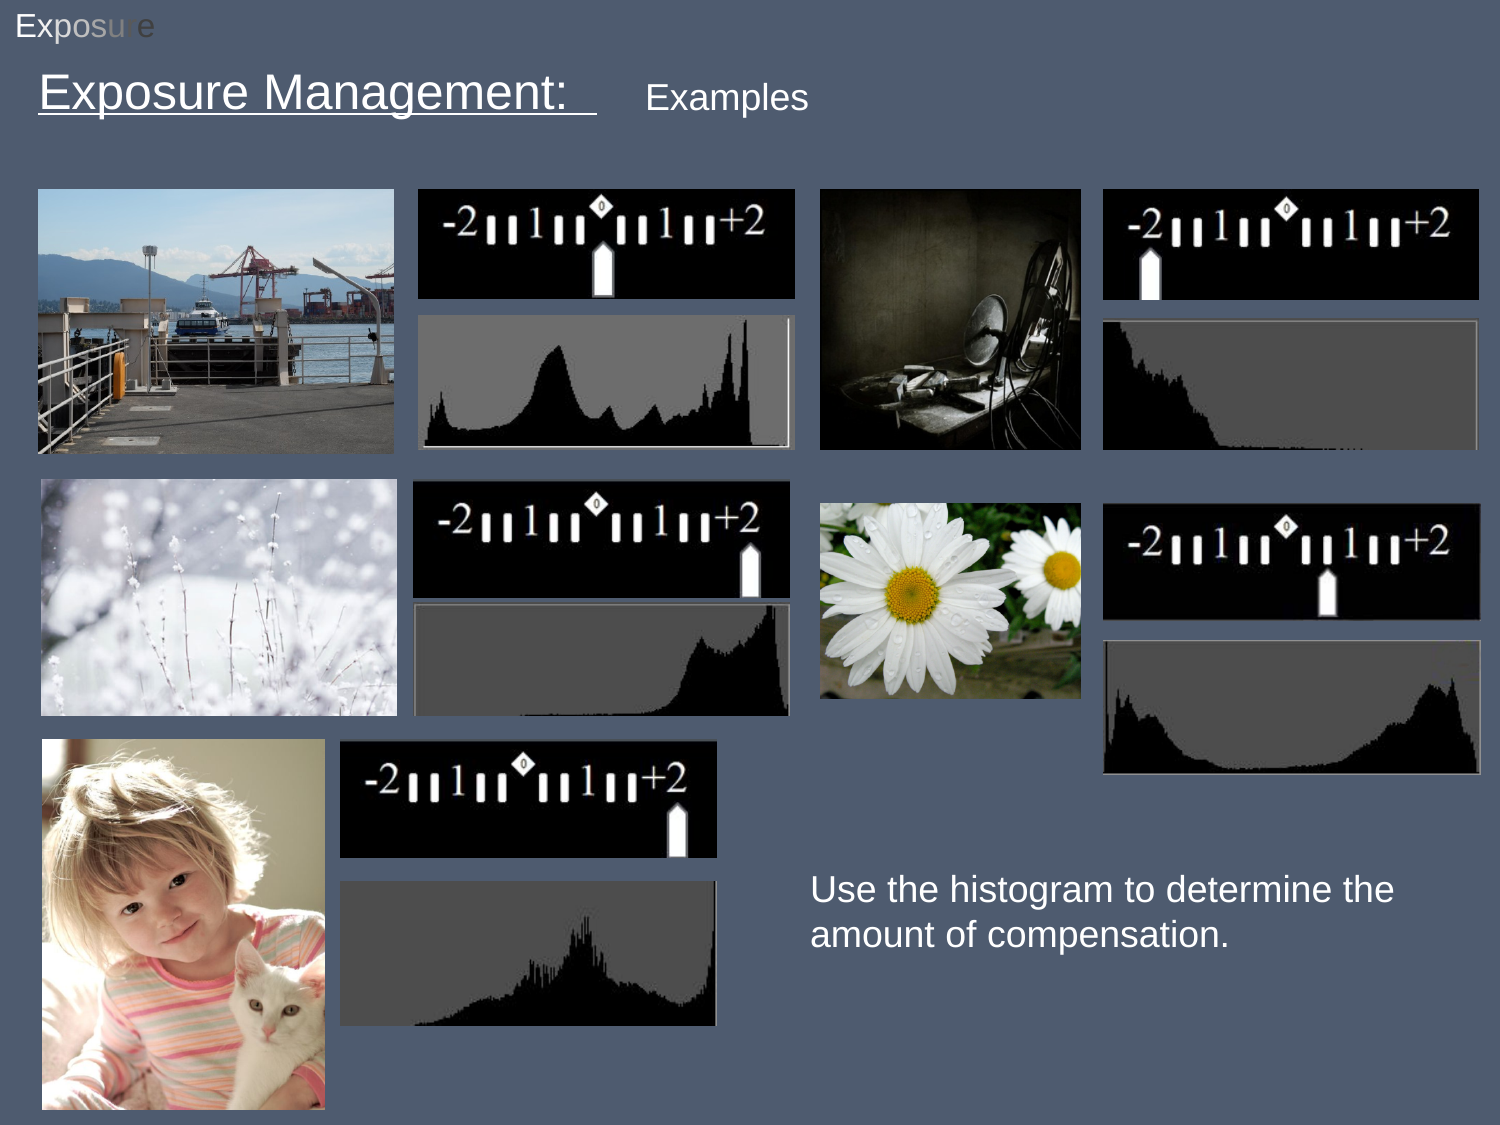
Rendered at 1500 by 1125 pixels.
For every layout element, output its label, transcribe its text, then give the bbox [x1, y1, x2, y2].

picture [339, 880, 717, 1026]
picture [1102, 317, 1479, 450]
picture [1102, 639, 1482, 776]
picture [42, 739, 326, 1110]
picture [1102, 502, 1482, 622]
picture [412, 601, 790, 717]
picture [1102, 188, 1479, 300]
picture [339, 739, 717, 858]
picture [820, 502, 1082, 700]
picture [820, 188, 1082, 450]
picture [37, 188, 394, 455]
text_box Use the histogram to determine the amount of compensation. [795, 857, 1422, 963]
text_box Exposure Management: [23, 52, 626, 128]
picture [417, 314, 796, 450]
picture [412, 479, 790, 598]
picture [417, 188, 796, 299]
text_box Exposure [0, 0, 502, 52]
picture [40, 479, 397, 717]
text_box Examples [630, 65, 855, 126]
